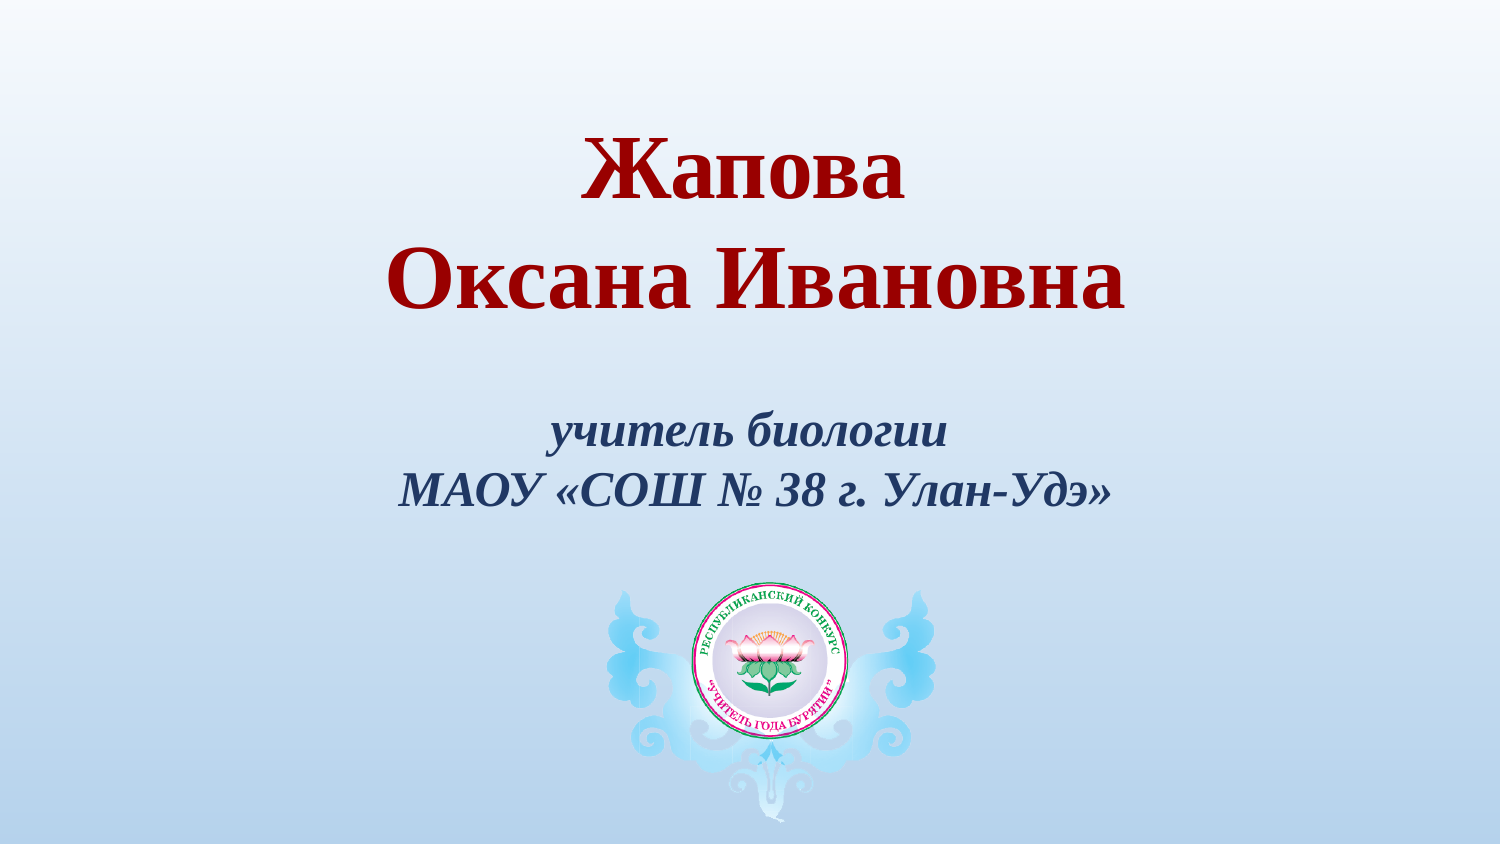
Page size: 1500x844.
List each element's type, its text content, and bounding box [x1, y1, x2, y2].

picture [596, 567, 945, 844]
text_box Жапова Оксана Ивановна учитель биологии МАОУ «СОШ № 38 г. Улан-Удэ» [230, 99, 1282, 524]
